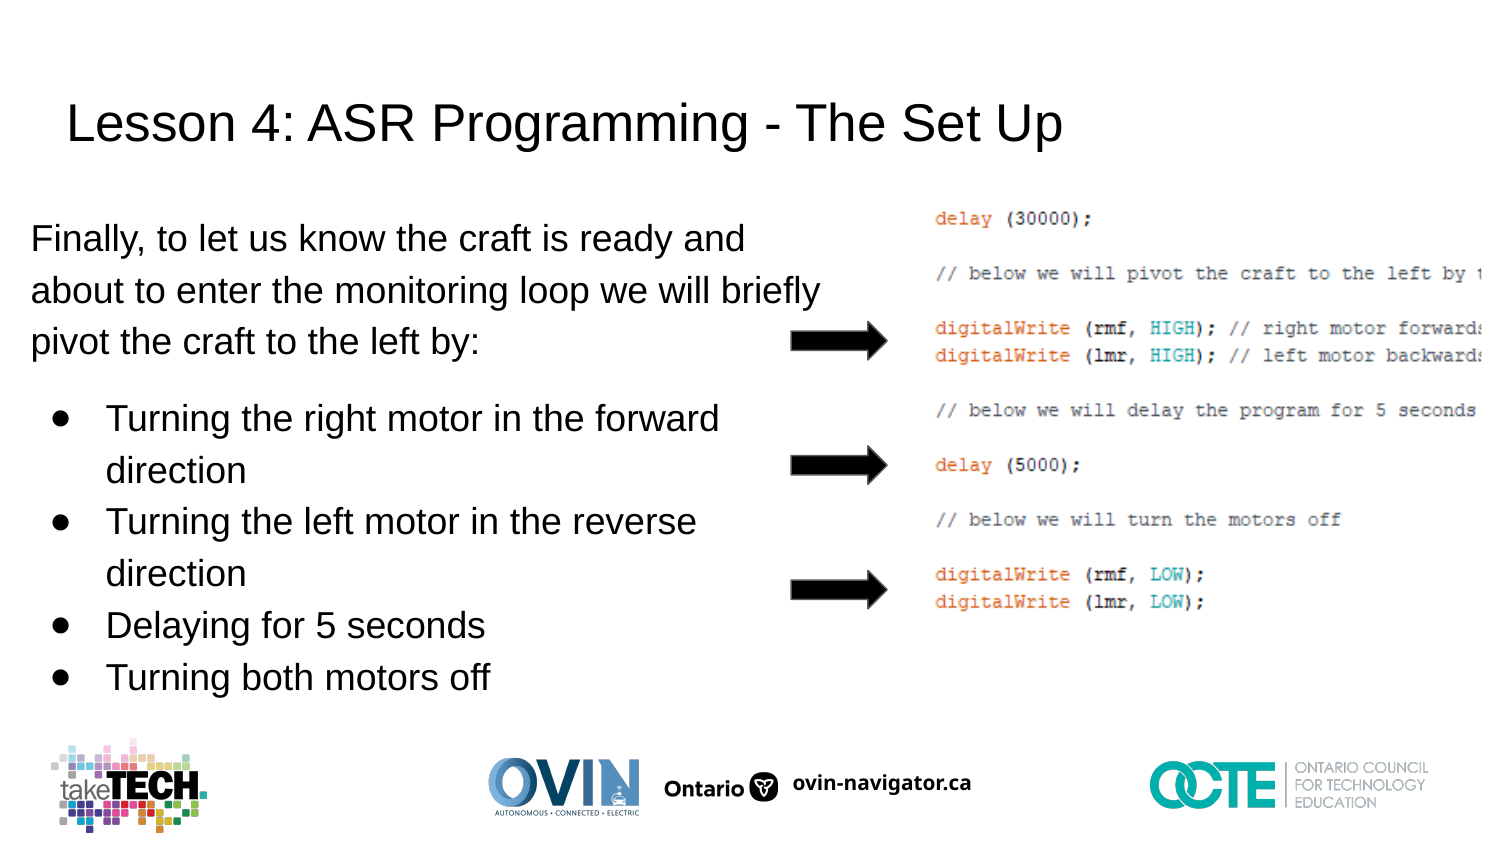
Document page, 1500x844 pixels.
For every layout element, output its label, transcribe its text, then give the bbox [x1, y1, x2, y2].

text_box [791, 570, 888, 609]
text_box [791, 445, 888, 485]
list Finally, to let us know the craft is ready and about to enter the monitoring loop we will briefly pivot the craft to the left by: Turning the right motor in the forward direction Turning the left motor in the reverse direction Delaying for 5 seconds Turning both motors off [15, 192, 855, 763]
title Lesson 4: ASR Programming - The Set Up [51, 72, 1449, 167]
text_box [791, 321, 888, 360]
picture [923, 204, 1482, 640]
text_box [50, 737, 1450, 833]
